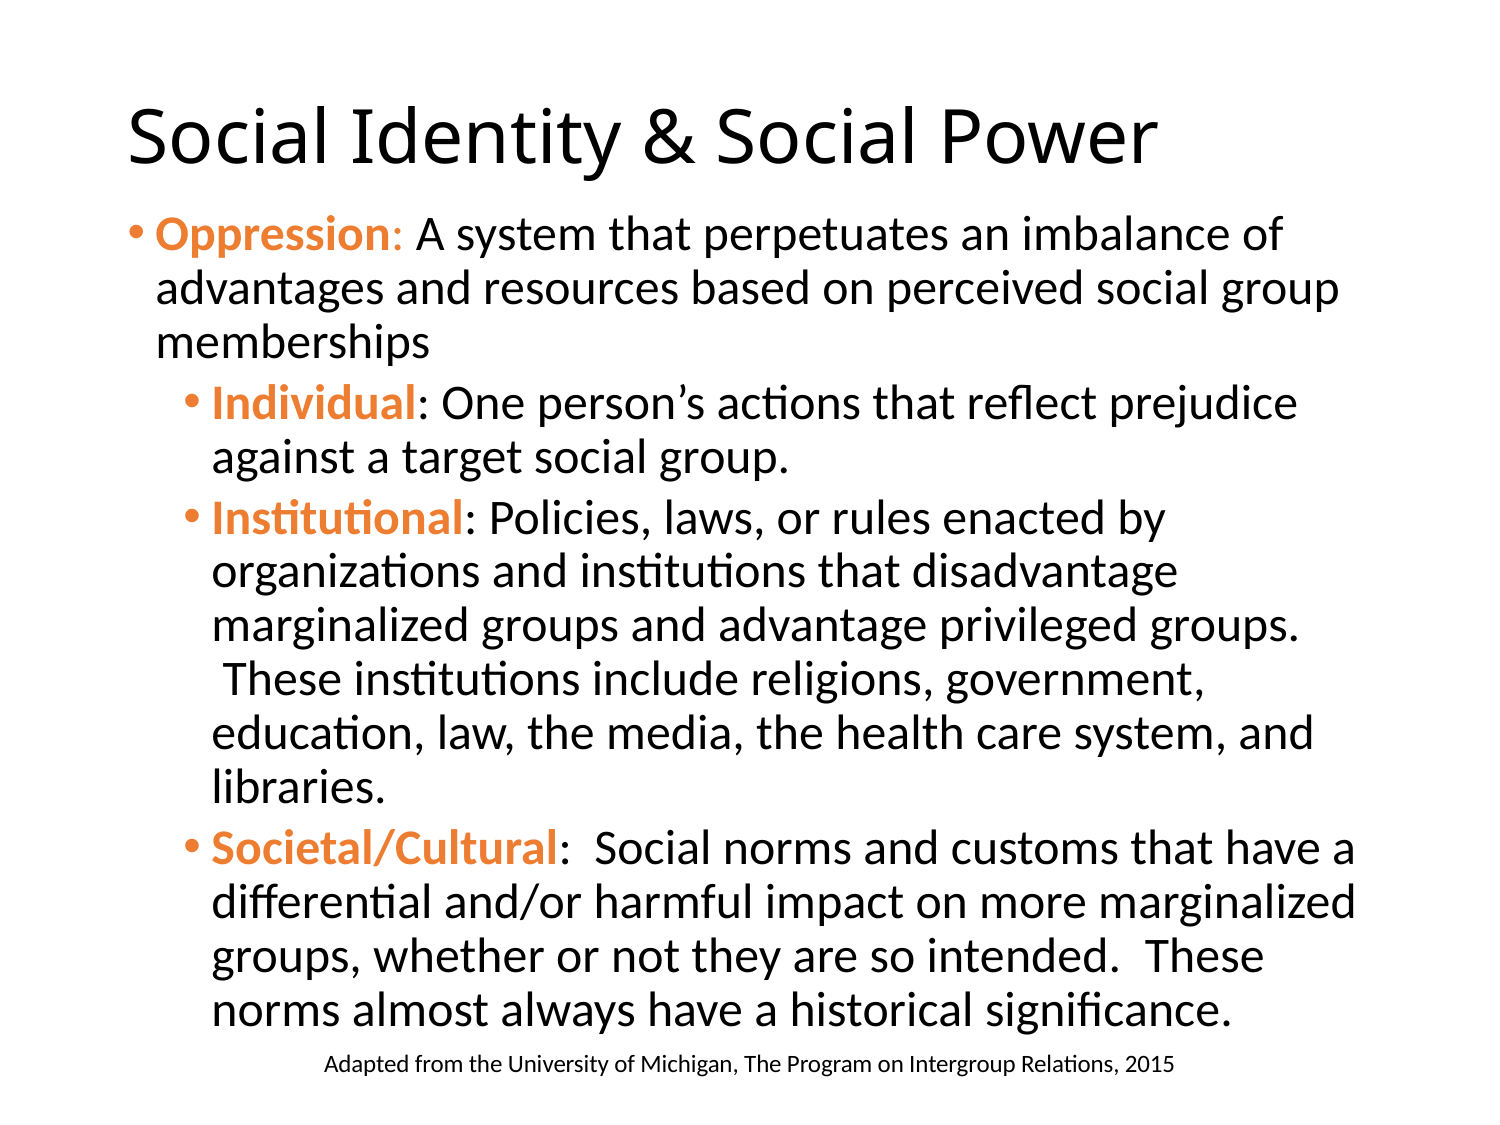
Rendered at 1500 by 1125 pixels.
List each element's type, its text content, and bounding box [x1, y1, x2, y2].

title Social Identity & Social Power [112, 79, 1388, 200]
list Oppression: A system that perpetuates an imbalance of advantages and resources based on perceived social group memberships Individual: One person’s actions that reflect prejudice against a target social group. Institutional: Policies, laws, or rules enacted by organizations and institutions that disadvantage marginalized groups and advantage privileged groups. These institutions include religions, government, education, law, the media, the health care system, and libraries. Societal/Cultural: Social norms and customs that have a differential and/or harmful impact on more marginalized groups, whether or not they are so intended. These norms almost always have a historical significance. Adapted from the University of Michigan, The Program on Intergroup Relations, 2015 [112, 200, 1388, 1088]
